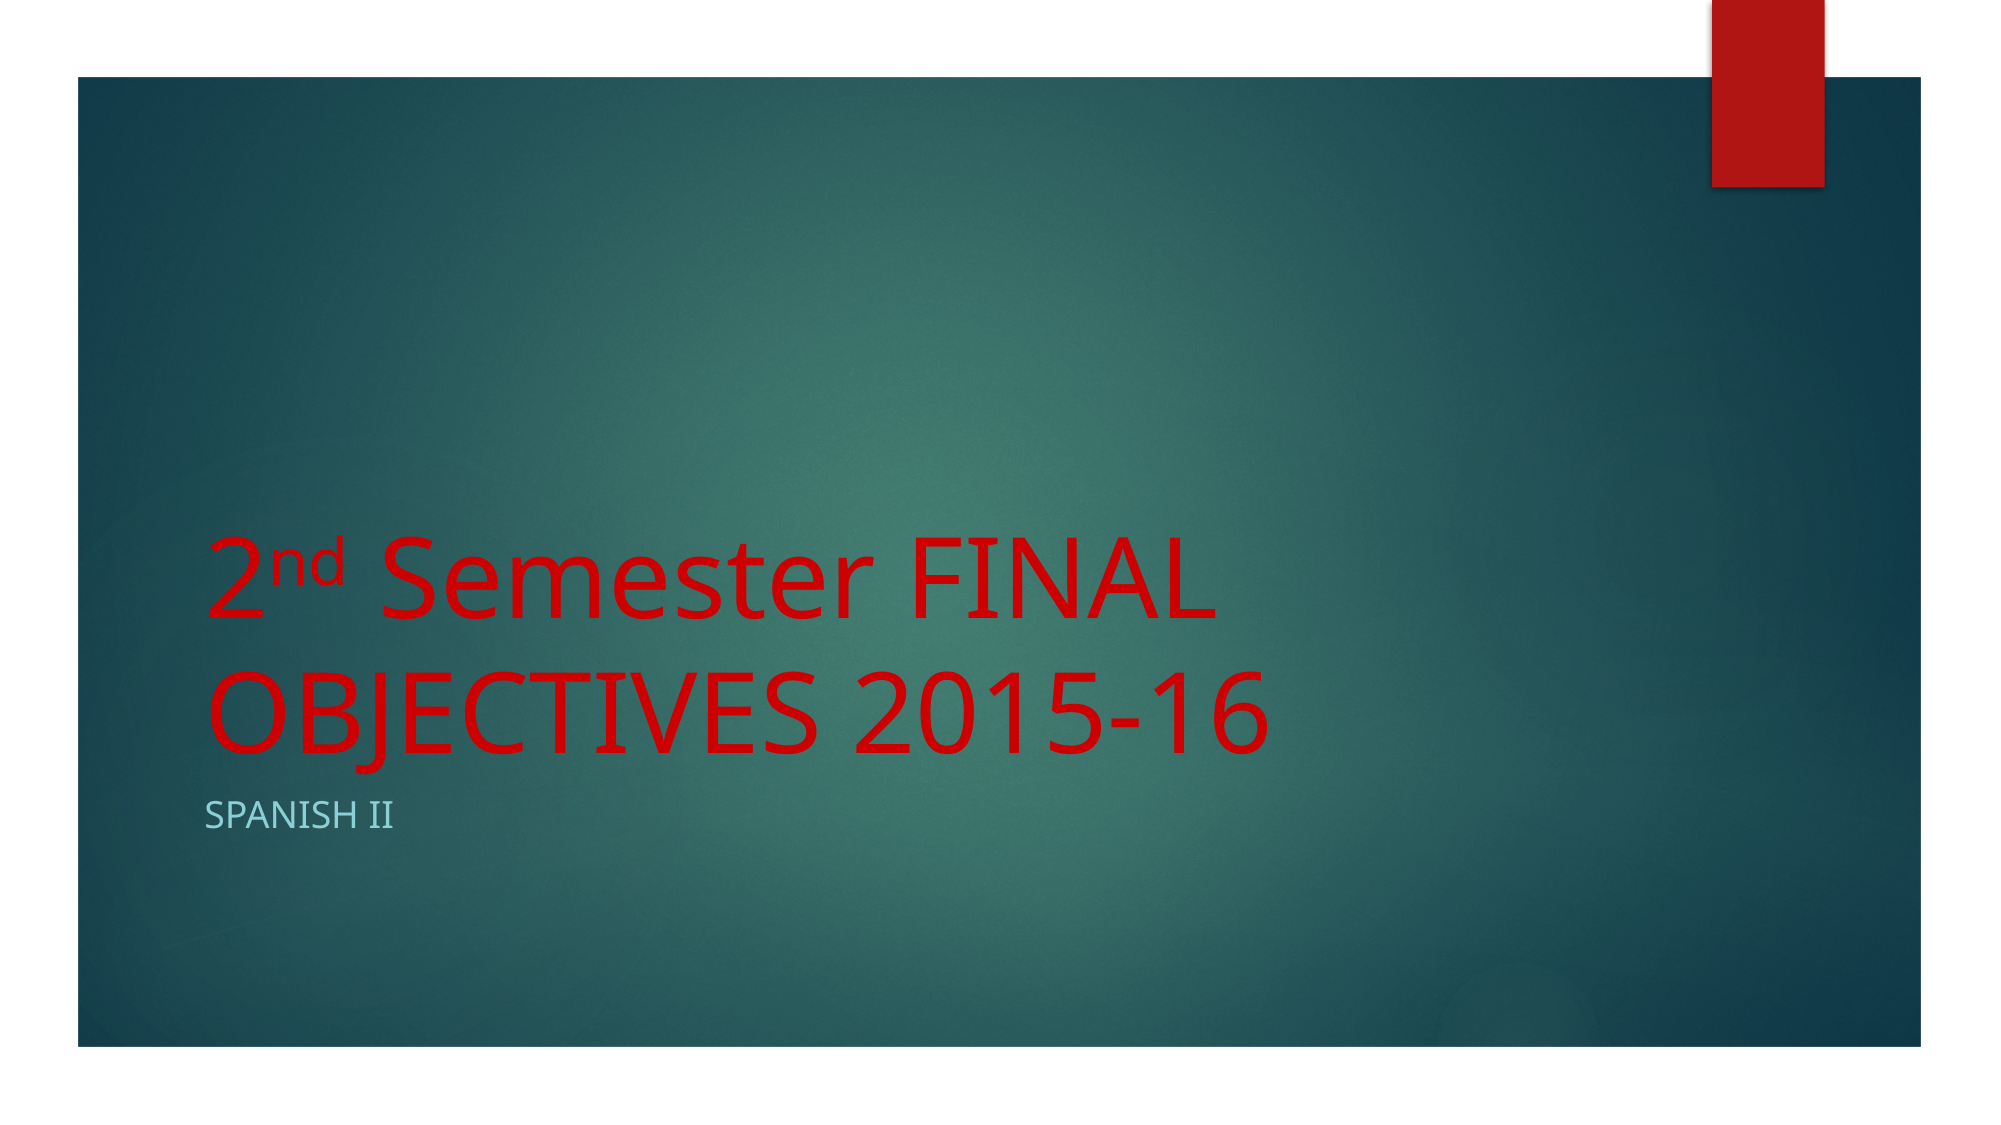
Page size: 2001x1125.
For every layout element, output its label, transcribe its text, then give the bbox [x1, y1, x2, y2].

title 2nd Semester FINAL OBJECTIVES 2015-16 [189, 344, 1638, 783]
subtitle Spanish II [189, 783, 1638, 925]
